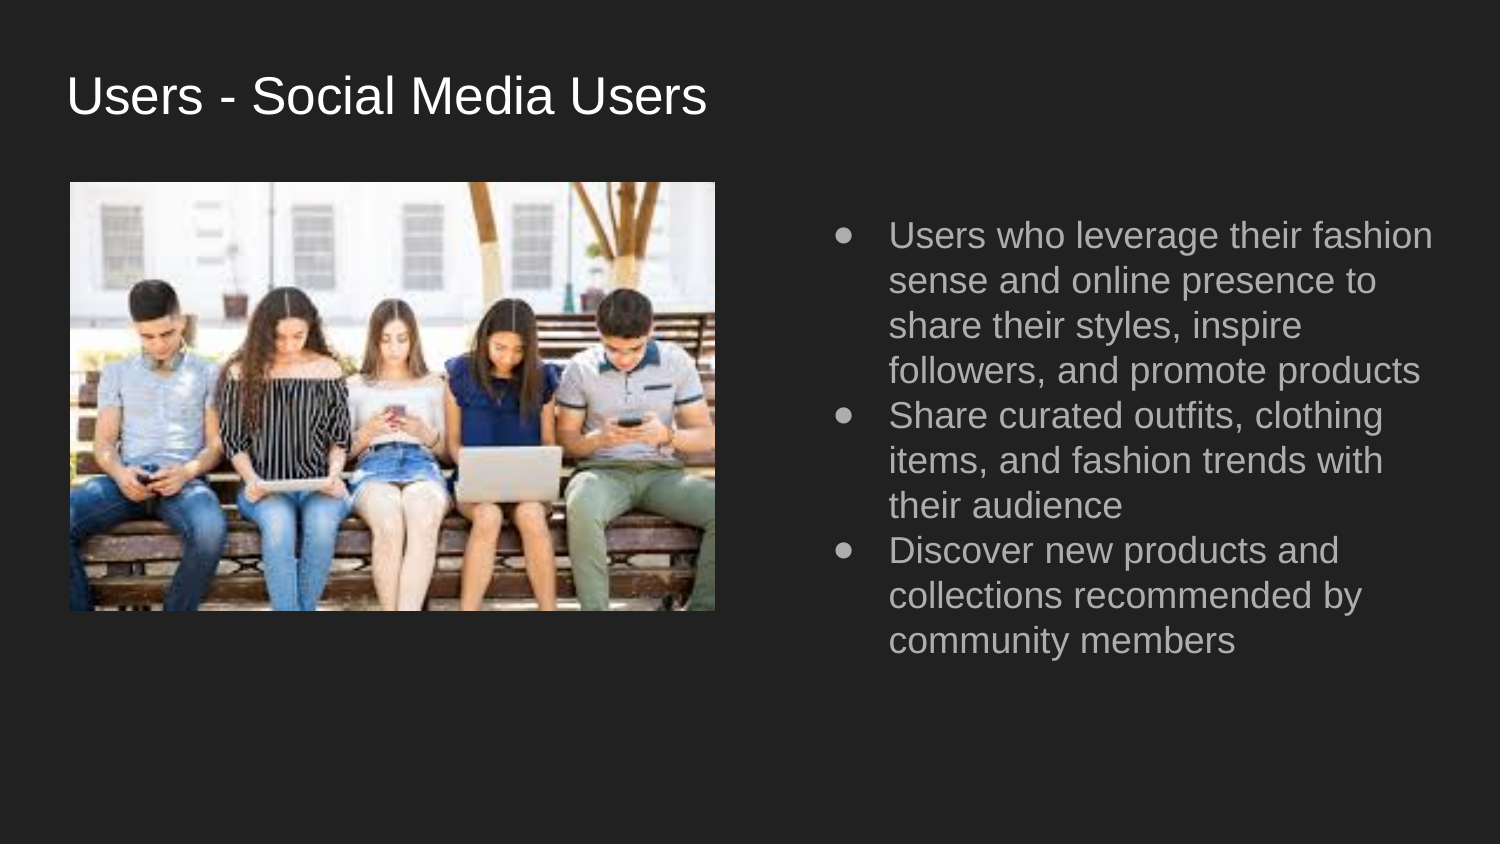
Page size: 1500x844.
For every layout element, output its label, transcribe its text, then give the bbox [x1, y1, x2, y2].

picture [70, 181, 715, 611]
title Users - Social Media Users [51, 46, 1449, 141]
list Users who leverage their fashion sense and online presence to share their styles, inspire followers, and promote products Share curated outfits, clothing items, and fashion trends with their audience Discover new products and collections recommended by community members [798, 161, 1449, 750]
